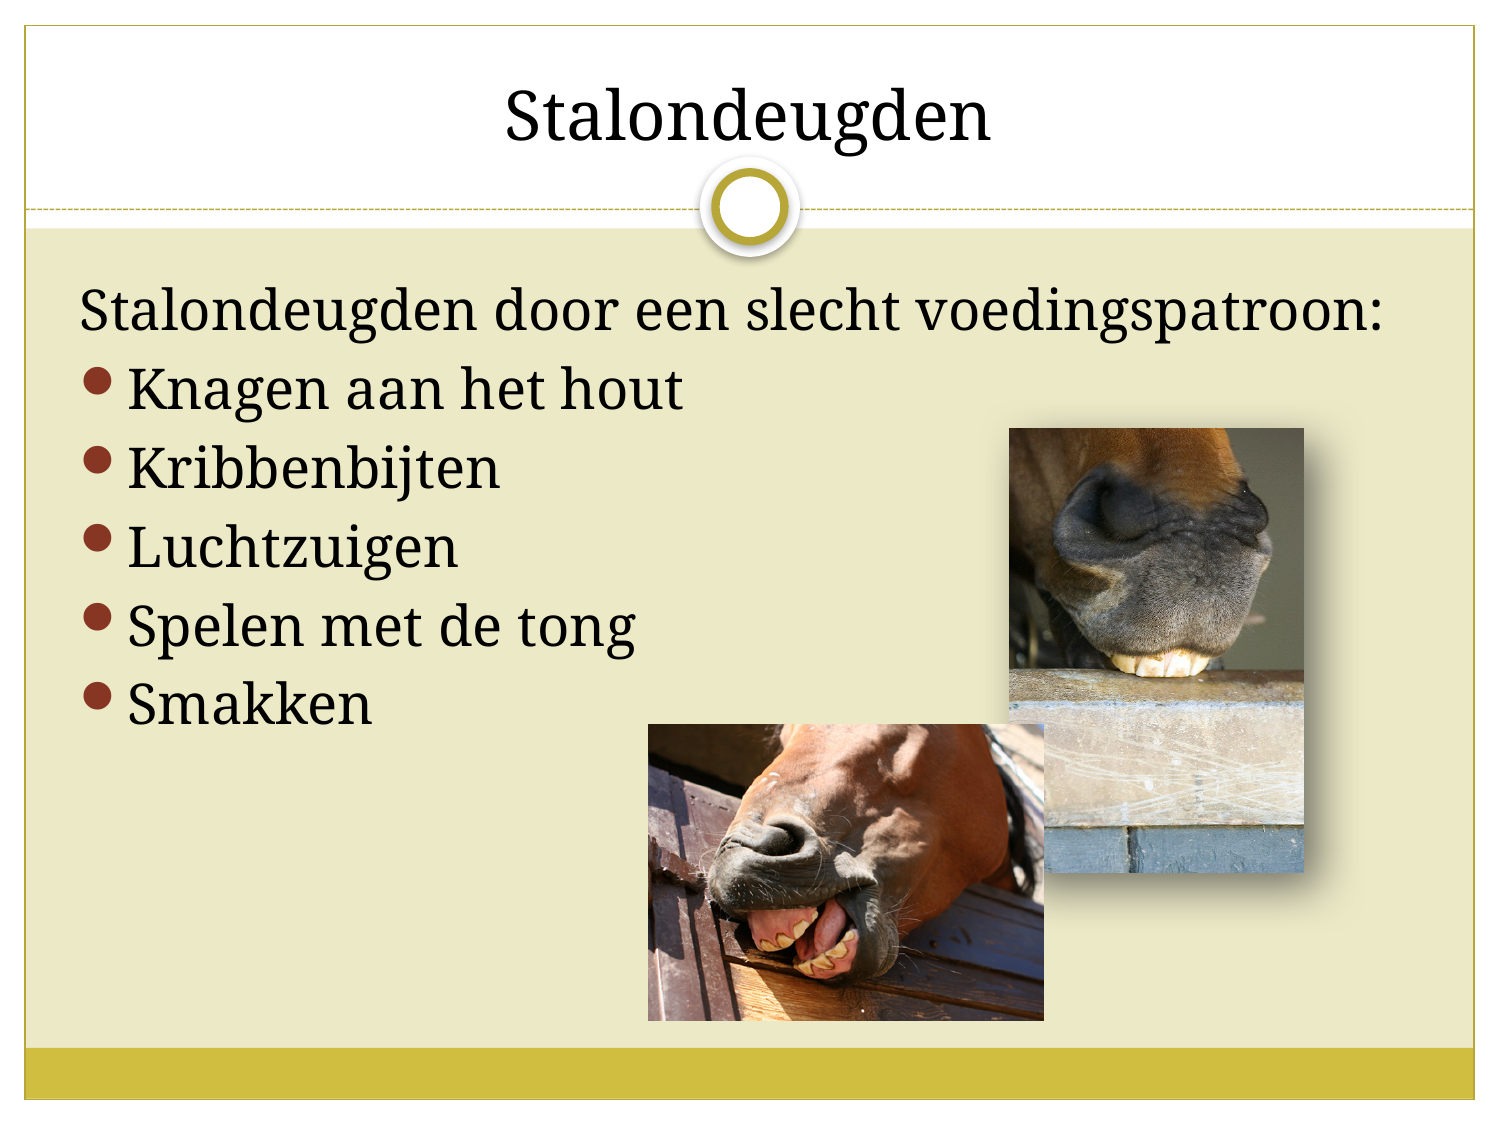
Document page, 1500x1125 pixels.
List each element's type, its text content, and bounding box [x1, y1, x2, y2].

list Stalondeugden door een slecht voedingspatroon: Knagen aan het hout Kribbenbijten Luchtzuigen Spelen met de tong Smakken [64, 267, 1447, 1083]
picture [648, 428, 1305, 1022]
title Stalondeugden [49, 37, 1450, 162]
